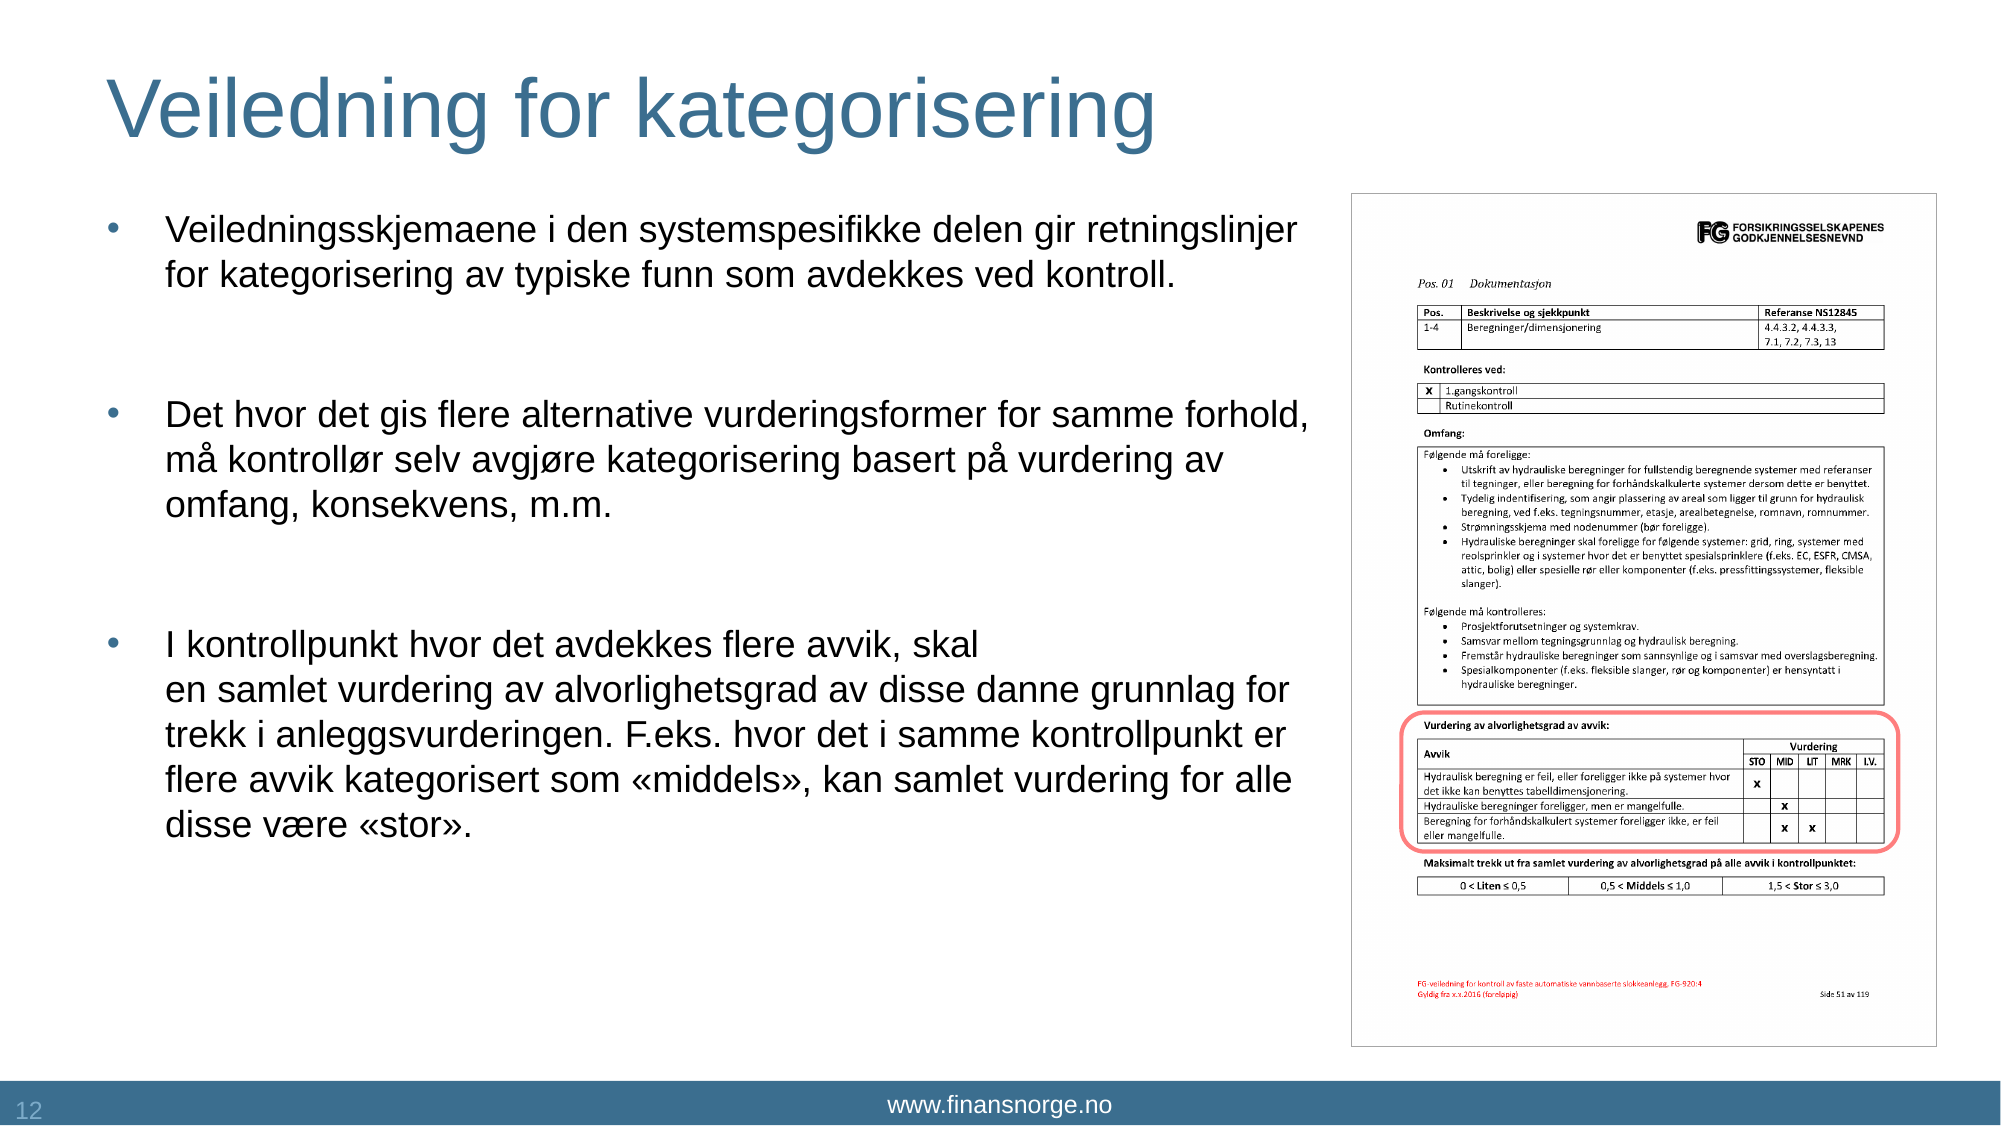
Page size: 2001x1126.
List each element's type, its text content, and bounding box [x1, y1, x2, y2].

list Veiledningsskjemaene i den systemspesifikke delen gir retningslinjer for kategorisering av typiske funn som avdekkes ved kontroll. Det hvor det gis flere alternative vurderingsformer for samme forhold, må kontrollør selv avgjøre kategorisering basert på vurdering av omfang, konsekvens, m.m. I kontrollpunkt hvor det avdekkes flere avvik, skal en samlet vurdering av alvorlighetsgrad av disse danne grunnlag for trekk i anleggsvurderingen. F.eks. hvor det i samme kontrollpunkt er flere avvik kategorisert som «middels», kan samlet vurdering for alle disse være «stor». [95, 193, 1349, 1046]
title Veiledning for kategorisering [95, 42, 1897, 168]
slide_number 12 [0, 1094, 64, 1126]
picture [1351, 192, 1937, 1048]
